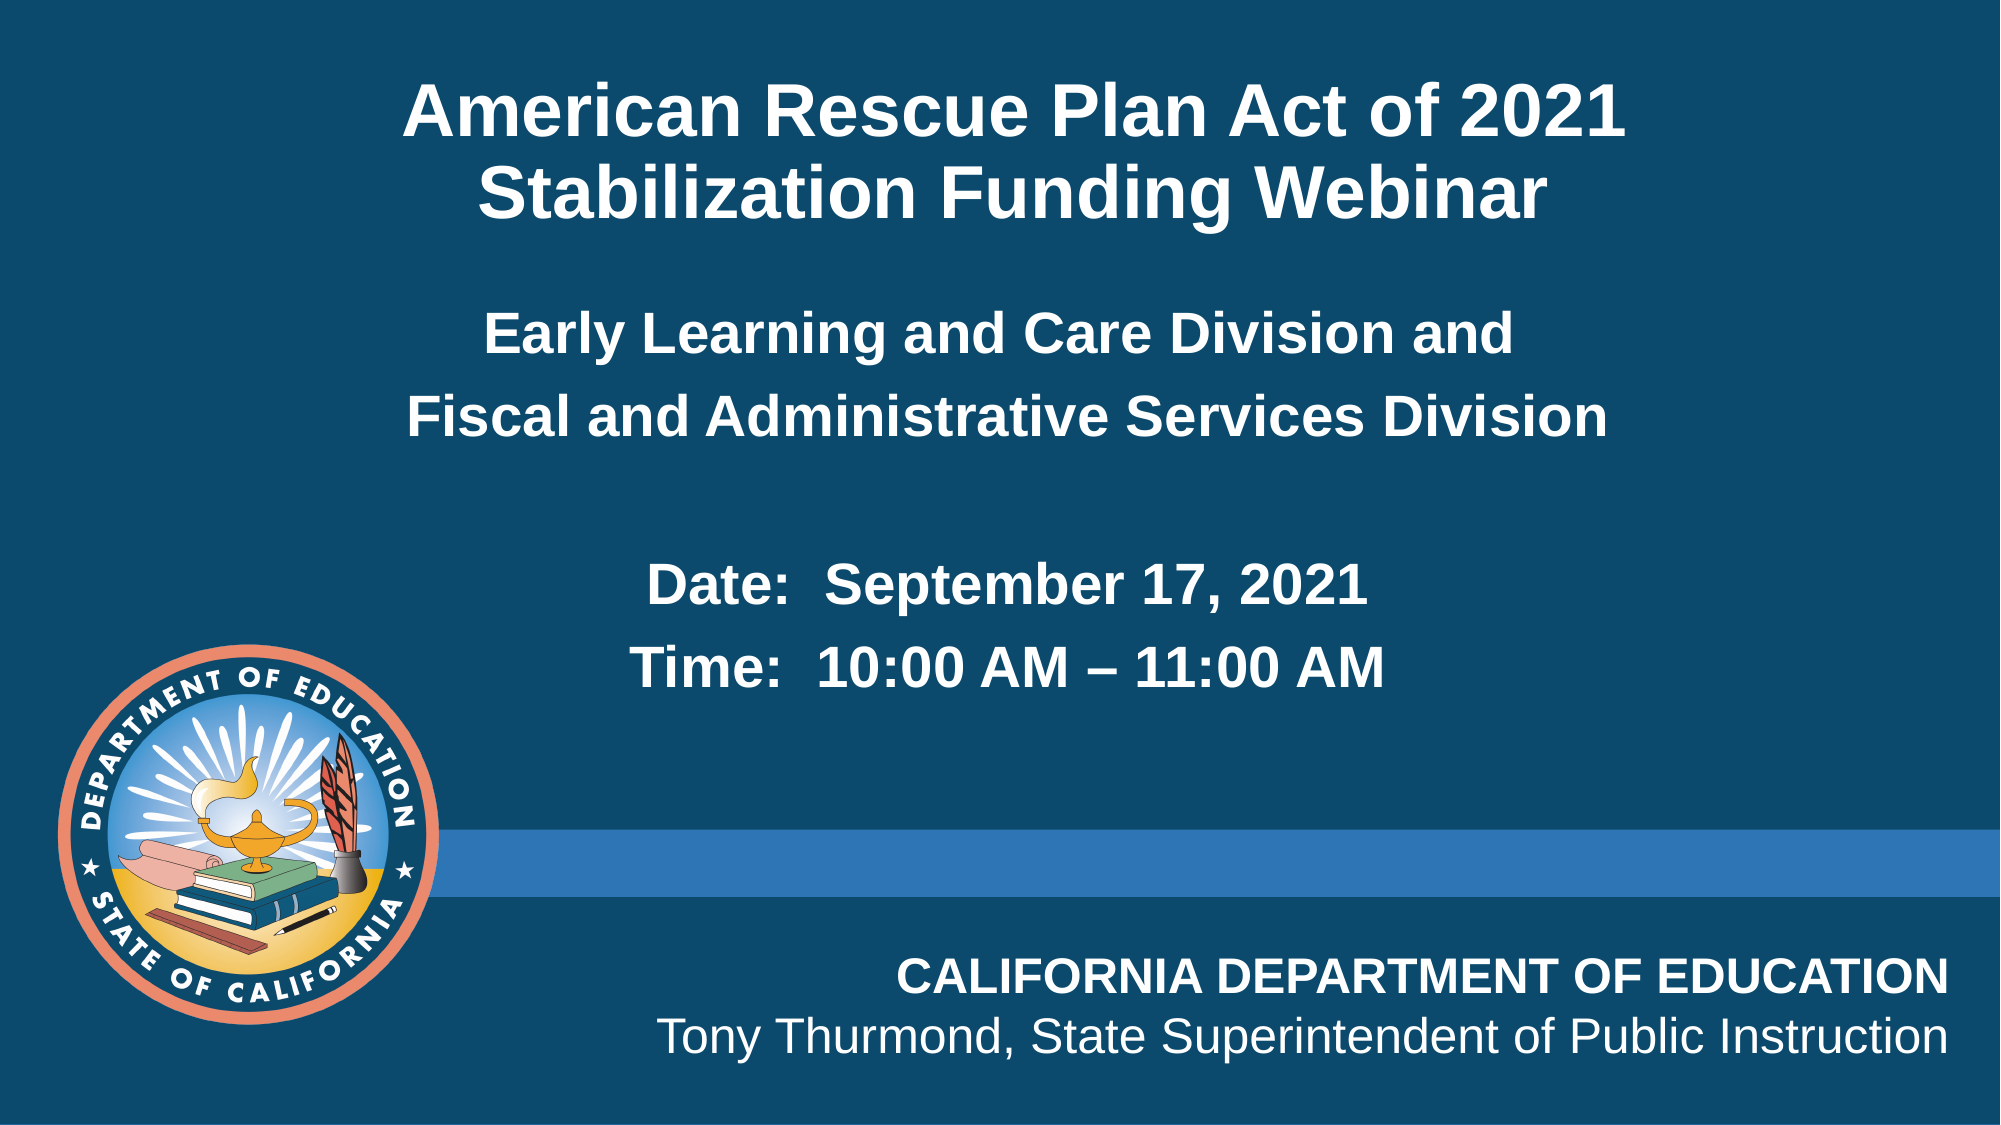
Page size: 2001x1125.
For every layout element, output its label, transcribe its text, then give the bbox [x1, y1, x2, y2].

title American Rescue Plan Act of 2021 Stabilization Funding Webinar [55, 29, 1972, 273]
picture [55, 639, 443, 1031]
list Early Learning and Care Division and Fiscal and Administrative Services Division Date: September 17, 2021 Time: 10:00 AM – 11:00 AM [248, 295, 1768, 810]
